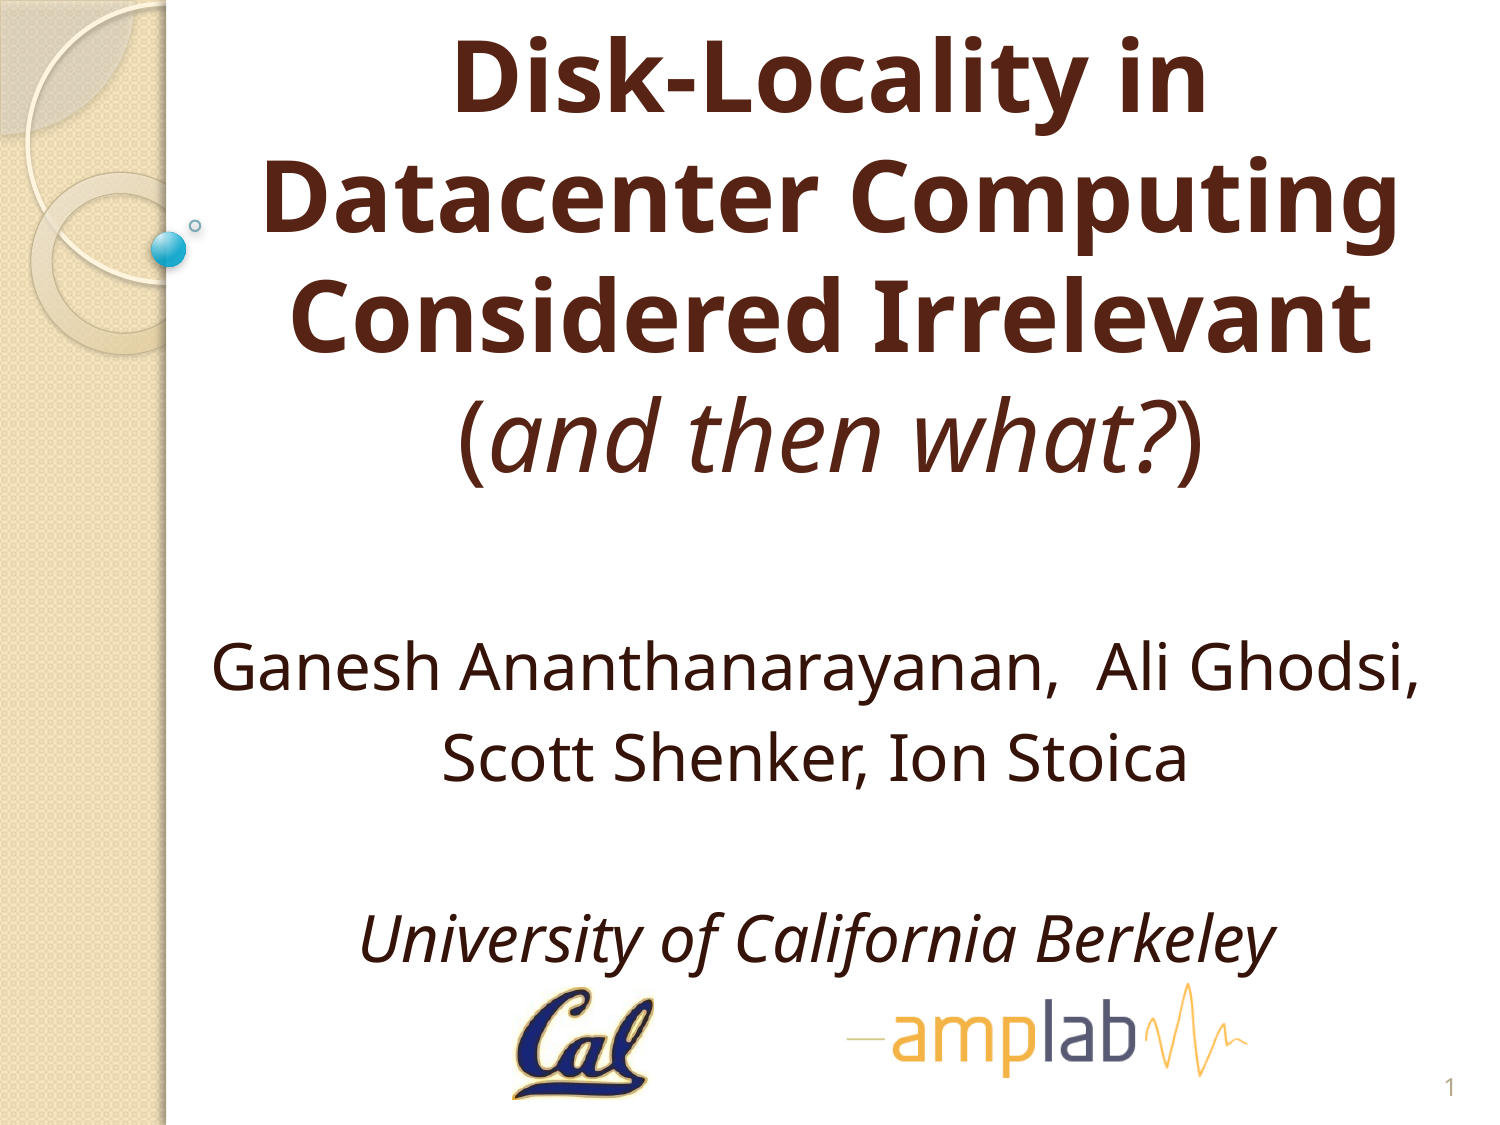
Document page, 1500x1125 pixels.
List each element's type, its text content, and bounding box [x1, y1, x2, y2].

picture [825, 974, 1302, 1092]
slide_number 1 [1413, 1034, 1488, 1113]
picture [512, 987, 655, 1101]
subtitle Ganesh Ananthanarayanan, Ali Ghodsi, Scott Shenker, Ion Stoica University of California Berkeley [187, 624, 1440, 1013]
title Disk-Locality in Datacenter Computing Considered Irrelevant (and then what?) [162, 0, 1500, 500]
